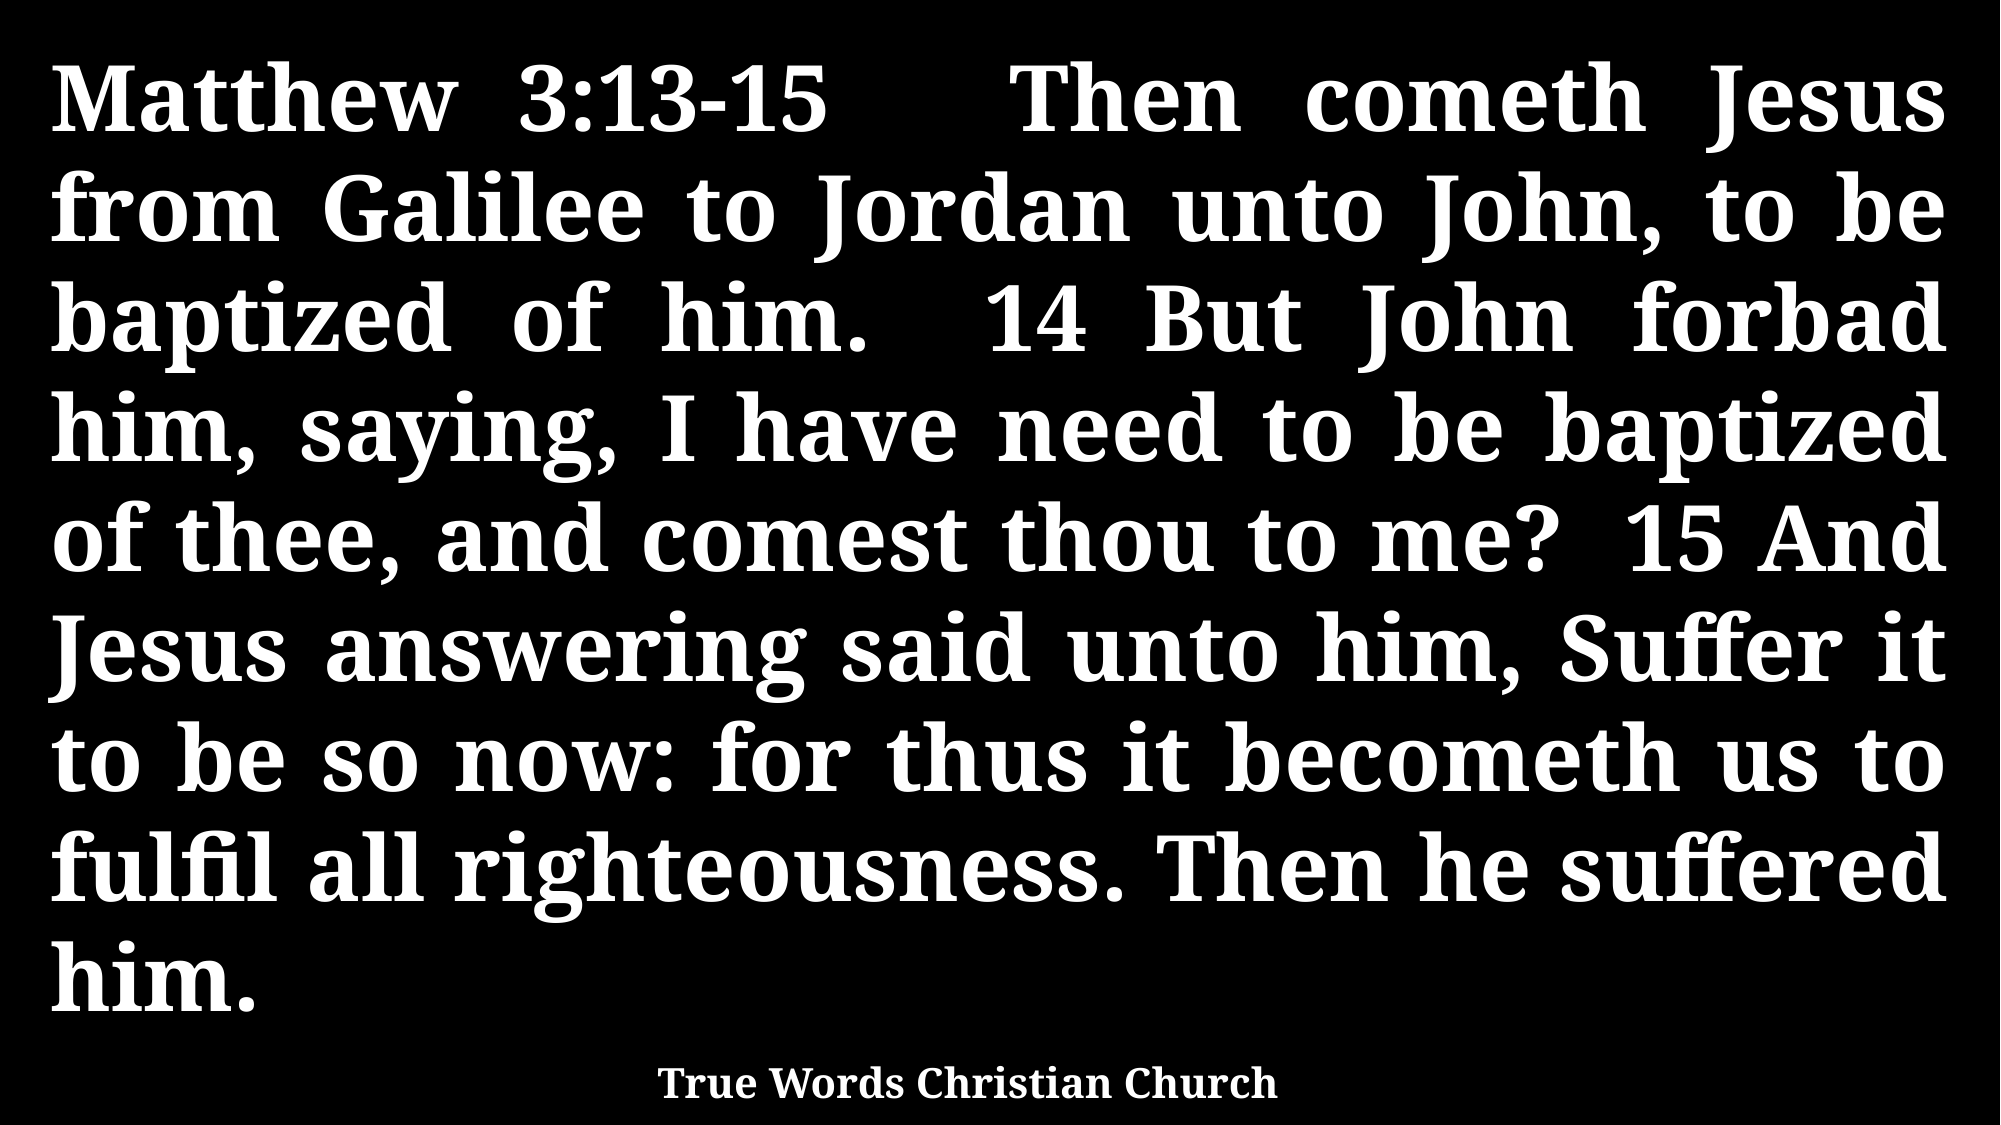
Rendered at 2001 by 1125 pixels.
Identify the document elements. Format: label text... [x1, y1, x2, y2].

text_box True Words Christian Church [642, 1049, 1294, 1114]
text_box Matthew 3:13-15 Then cometh Jesus from Galilee to Jordan unto John, to be baptized of him. 14 But John forbad him, saying, I have need to be baptized of thee, and comest thou to me? 15 And Jesus answering said unto him, Suffer it to be so now: for thus it becometh us to fulfil all righteousness. Then he suffered him. [35, 32, 1965, 1037]
